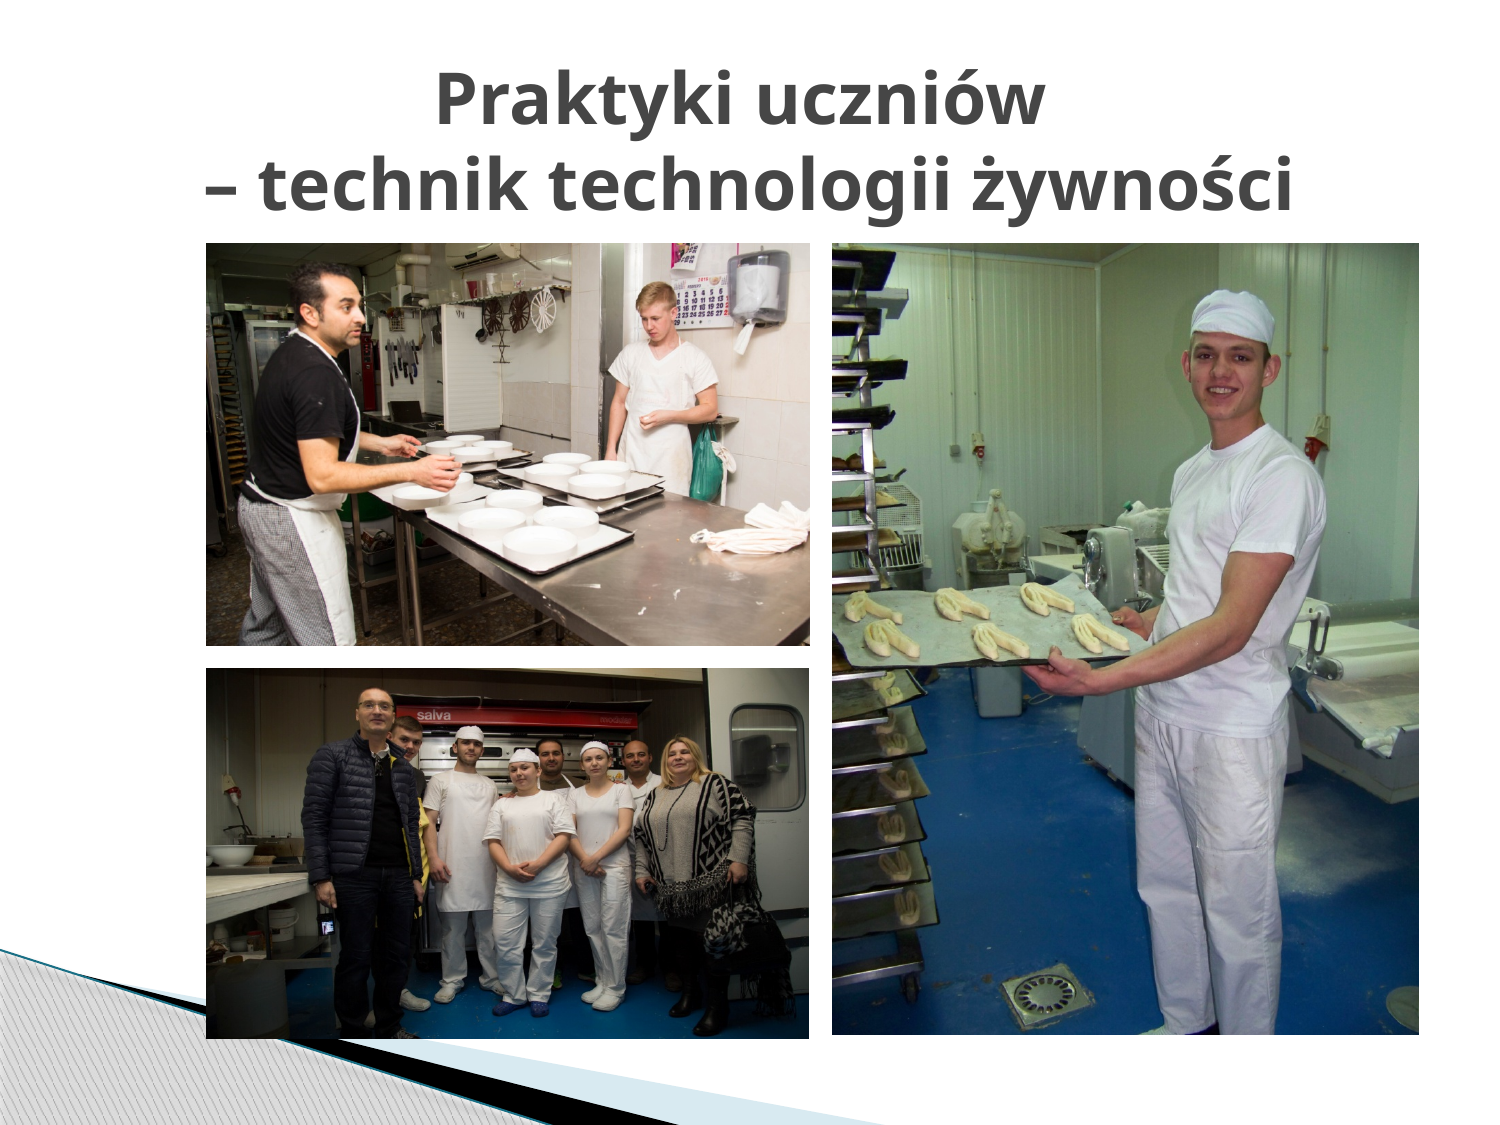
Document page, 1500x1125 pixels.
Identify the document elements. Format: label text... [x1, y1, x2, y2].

picture [832, 243, 1420, 1036]
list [206, 243, 810, 646]
picture [206, 668, 810, 1040]
title Praktyki uczniów – technik technologii żywności [75, 45, 1425, 233]
